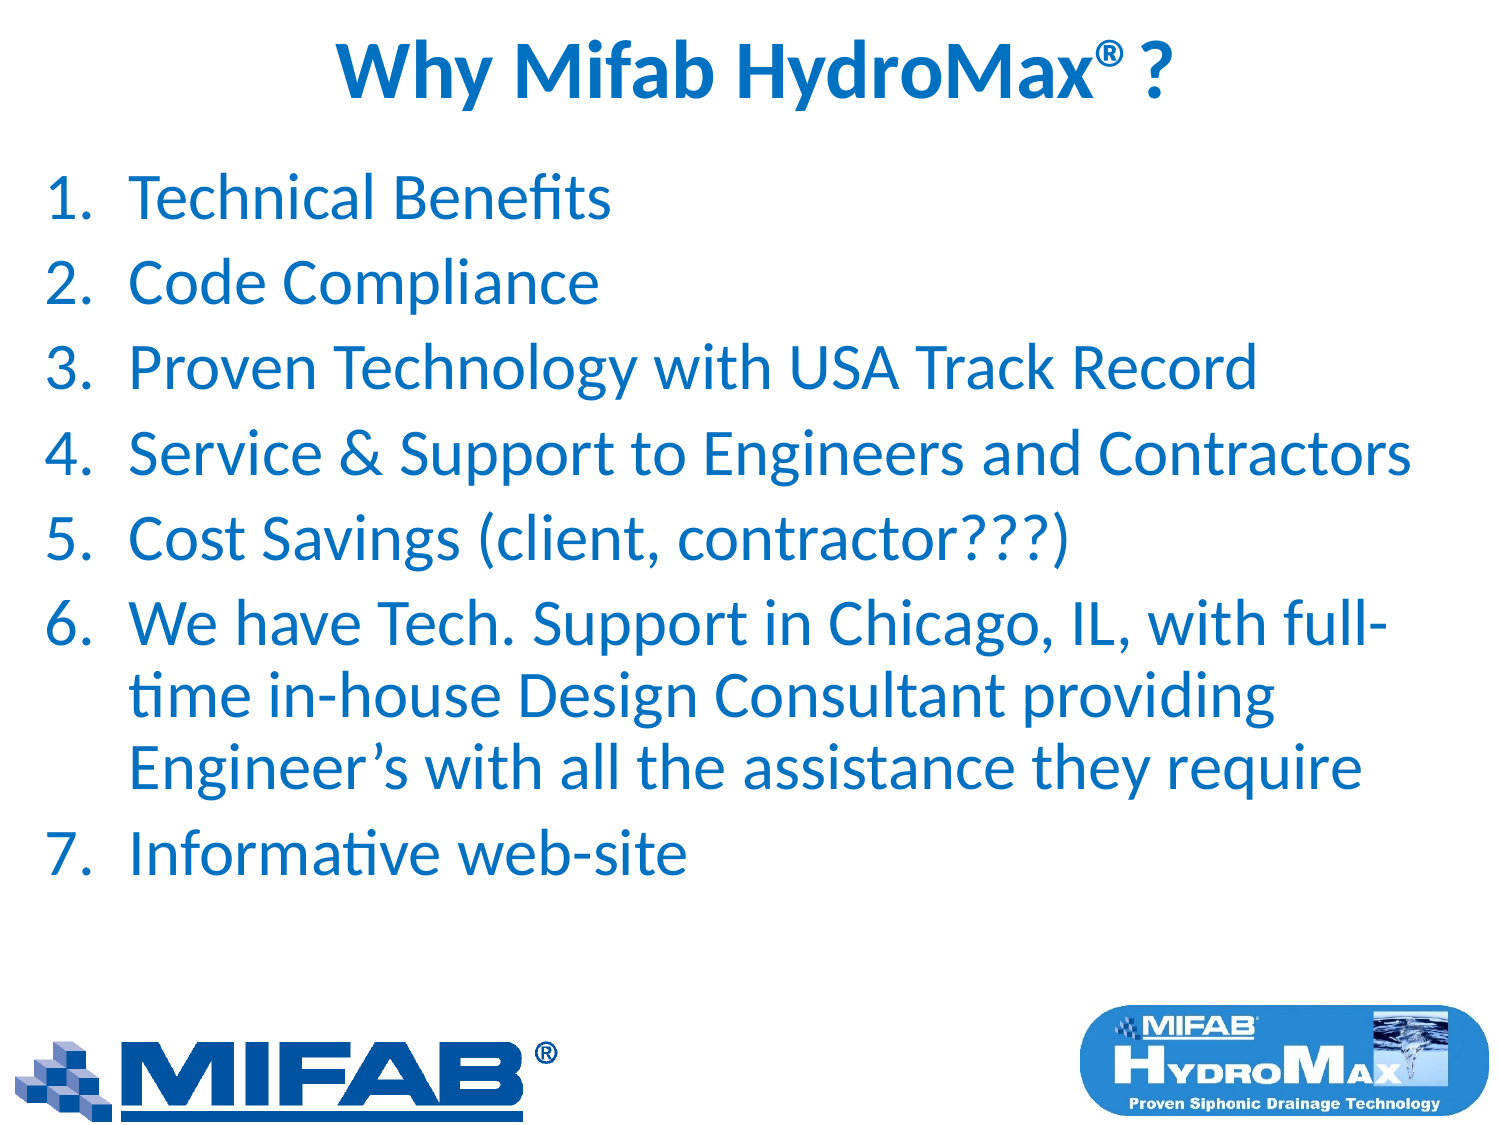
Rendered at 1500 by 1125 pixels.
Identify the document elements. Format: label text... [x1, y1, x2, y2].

picture [0, 1023, 573, 1125]
list Why Mifab HydroMax®? Technical Benefits Code Compliance Proven Technology with USA Track Record Service & Support to Engineers and Contractors Cost Savings (client, contractor???) We have Tech. Support in Chicago, IL, with full-time in-house Design Consultant providing Engineer’s with all the assistance they require Informative web-site [29, 19, 1483, 1008]
picture [1080, 1005, 1489, 1116]
